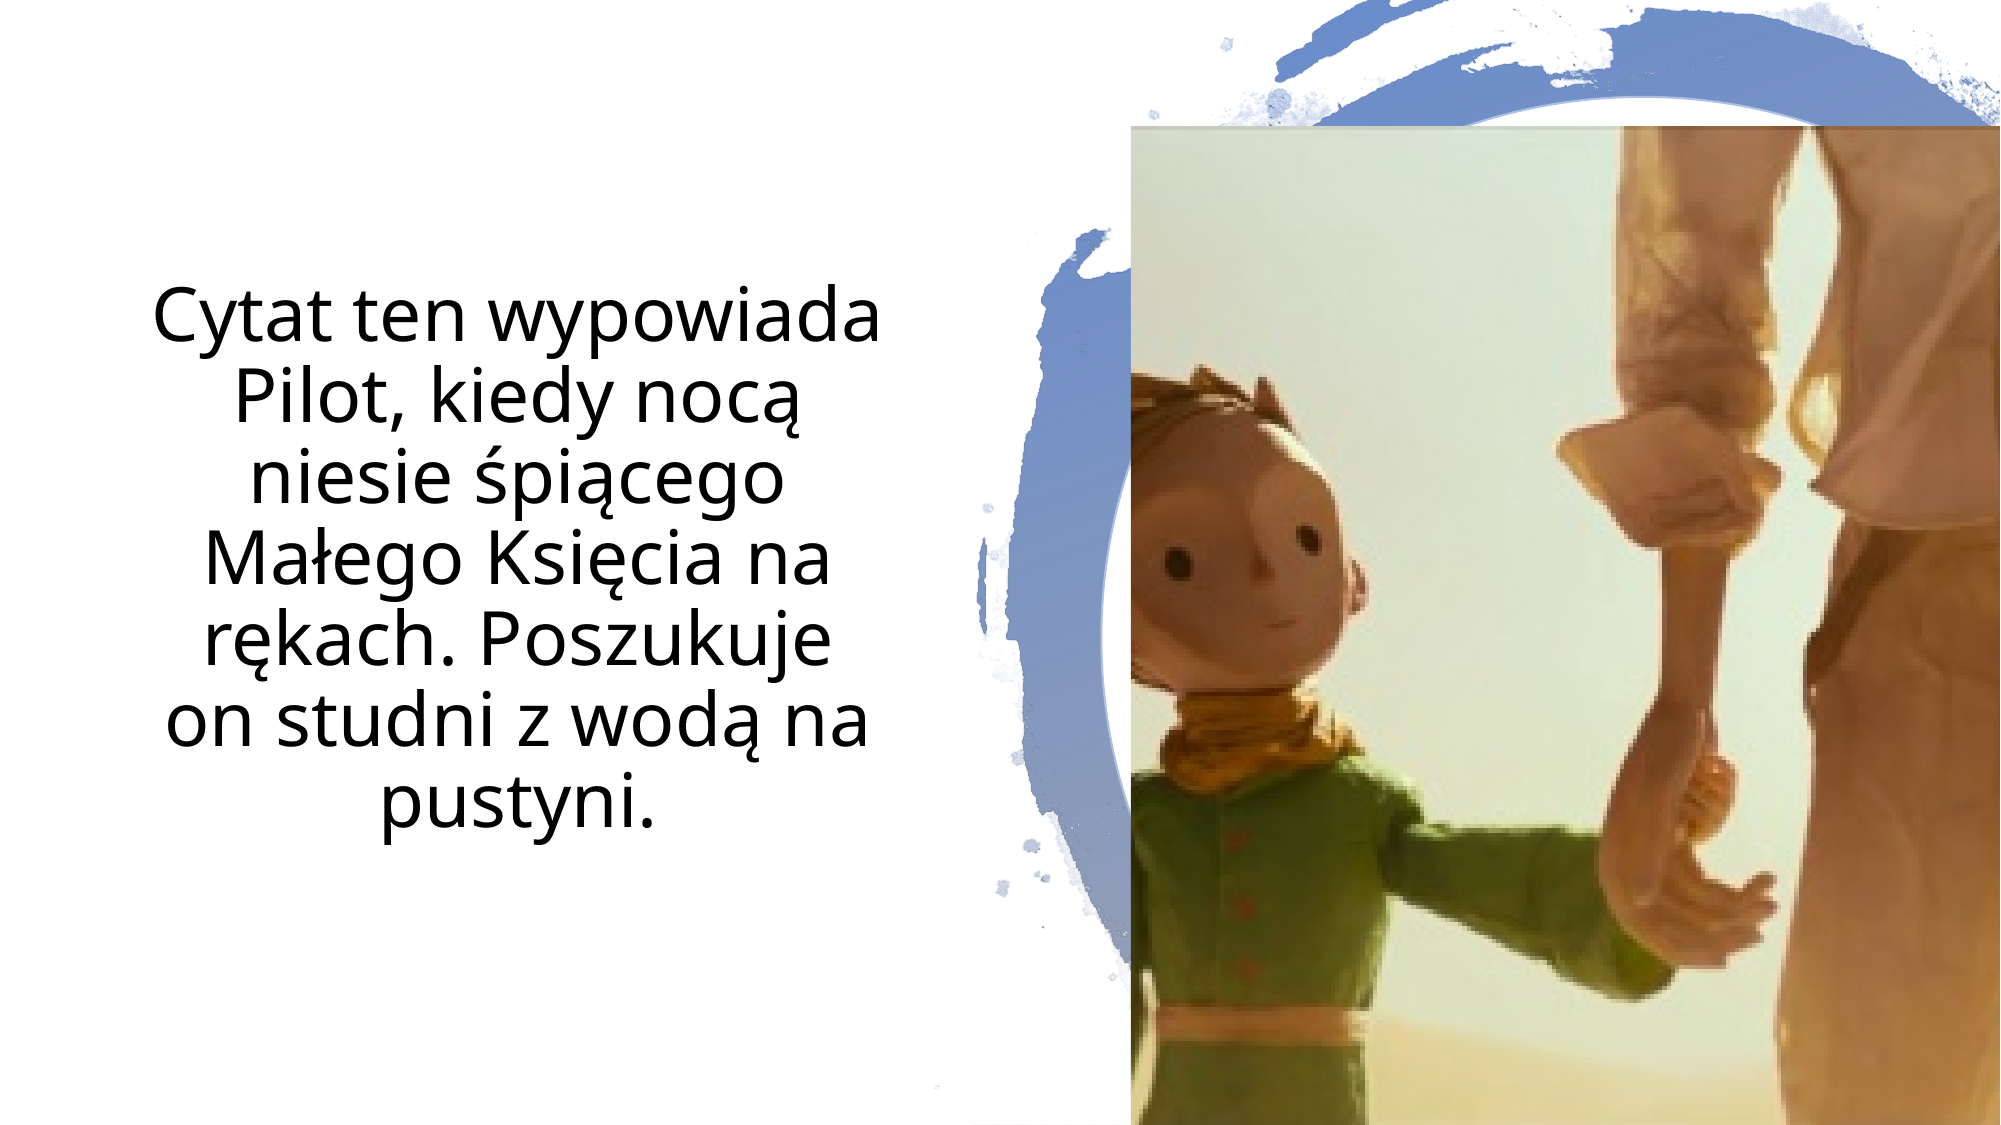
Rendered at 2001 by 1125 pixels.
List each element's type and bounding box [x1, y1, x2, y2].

list [1130, 126, 2000, 1125]
picture [0, 0, 2000, 1125]
